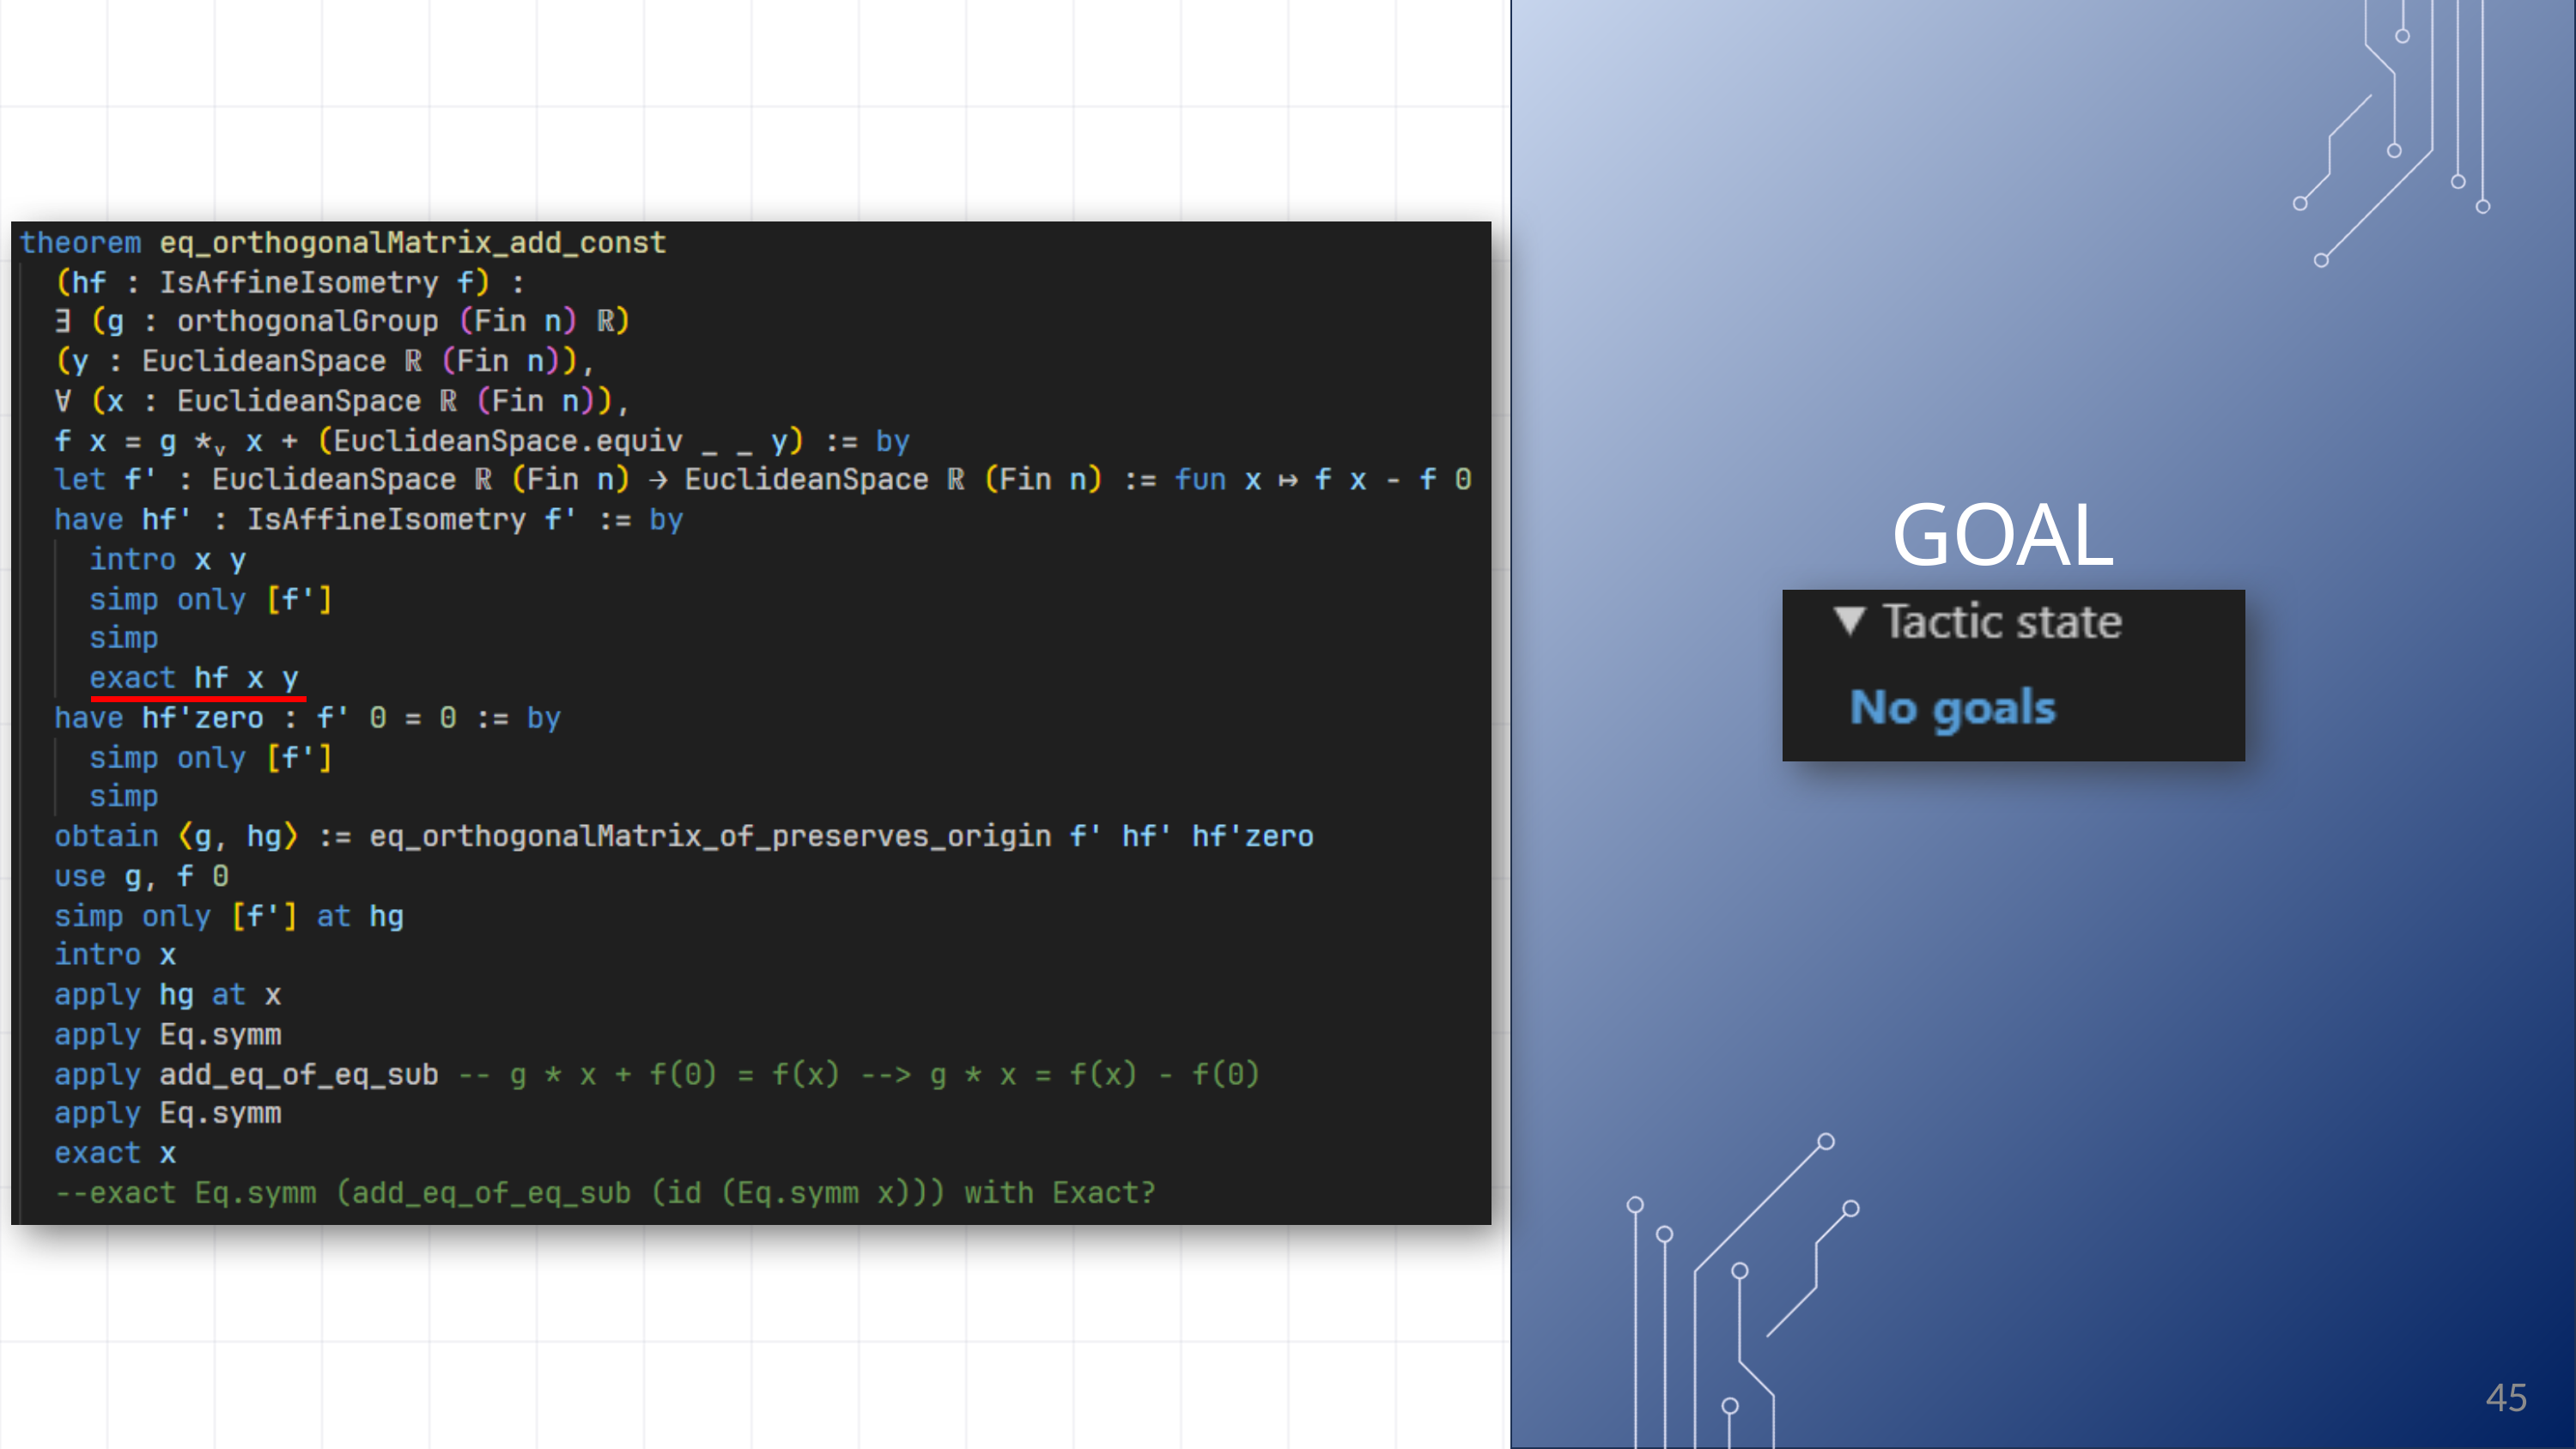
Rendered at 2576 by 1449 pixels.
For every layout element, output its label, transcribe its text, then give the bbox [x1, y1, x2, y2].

slide_number 45 [2155, 1368, 2543, 1421]
picture [2148, 0, 2576, 324]
text_box [1510, 0, 2576, 1449]
picture [1783, 590, 2245, 761]
picture [0, 0, 2030, 1449]
text_box GOAL [1890, 481, 2139, 574]
